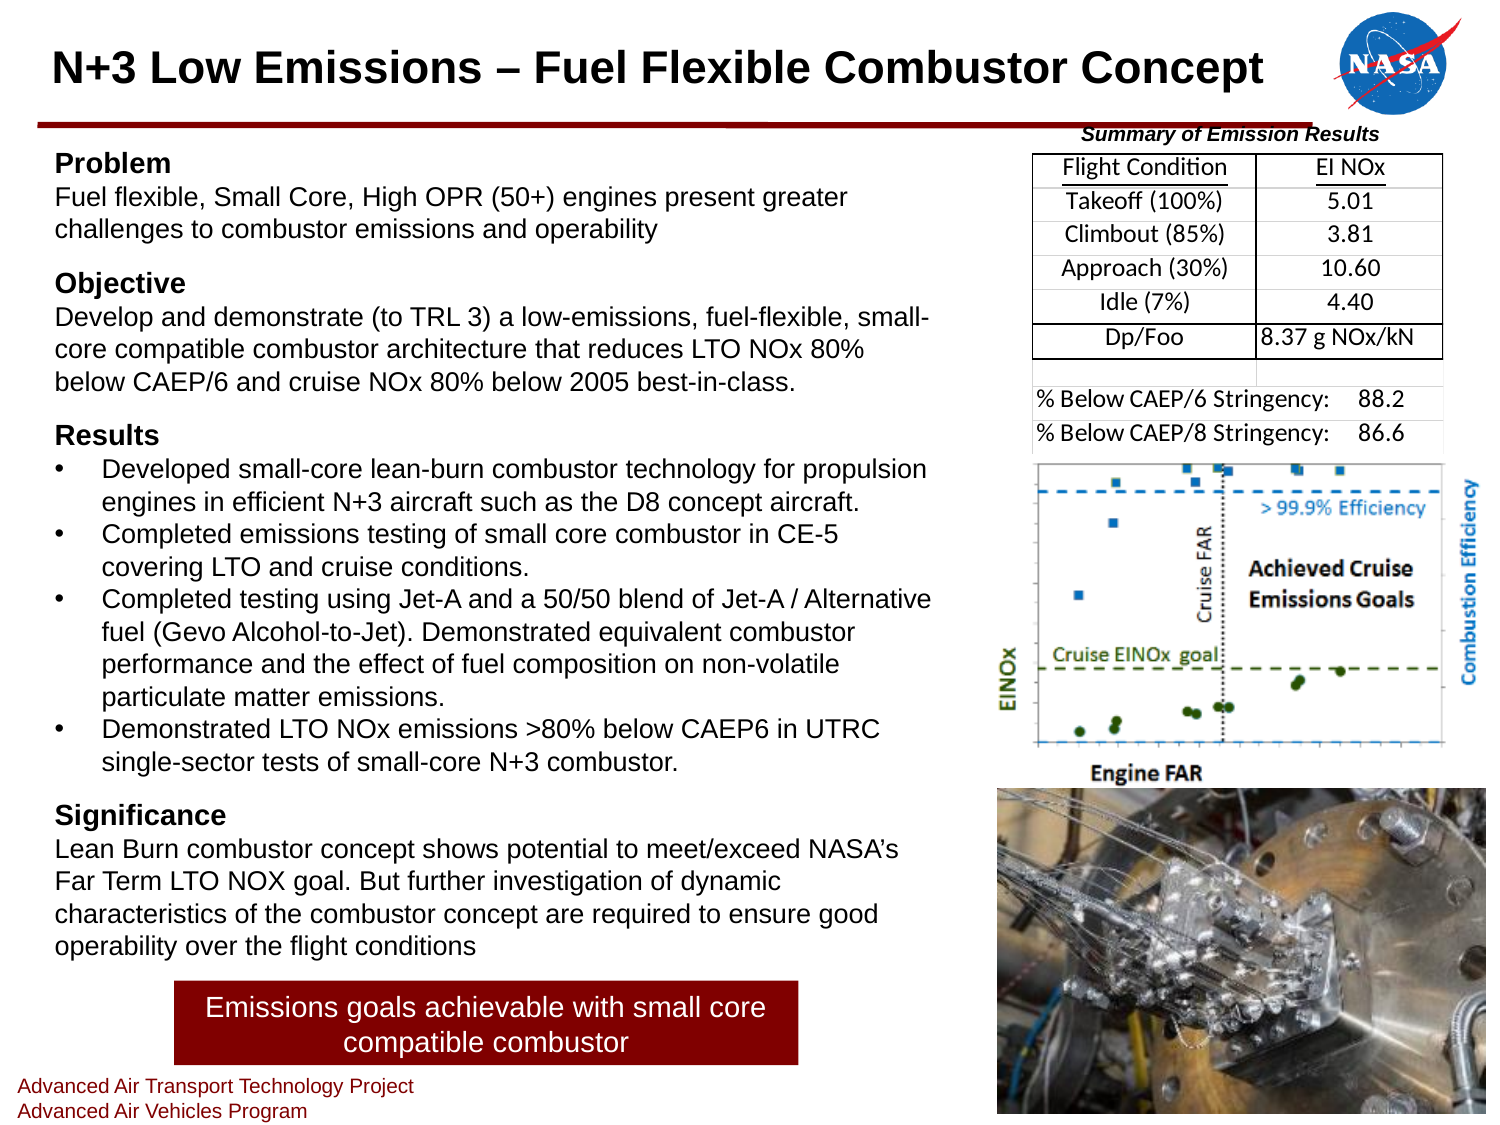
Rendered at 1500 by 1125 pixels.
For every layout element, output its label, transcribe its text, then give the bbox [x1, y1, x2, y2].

text_box Problem Fuel flexible, Small Core, High OPR (50+) engines present greater challenges to combustor emissions and operability Objective Develop and demonstrate (to TRL 3) a low-emissions, fuel-flexible, small-core compatible combustor architecture that reduces LTO NOx 80% below CAEP/6 and cruise NOx 80% below 2005 best-in-class. Results Developed small-core lean-burn combustor technology for propulsion engines in efficient N+3 aircraft such as the D8 concept aircraft. Completed emissions testing of small core combustor in CE-5 covering LTO and cruise conditions. Completed testing using Jet-A and a 50/50 blend of Jet-A / Alternative fuel (Gevo Alcohol-to-Jet). Demonstrated equivalent combustor performance and the effect of fuel composition on non-volatile particulate matter emissions. Demonstrated LTO NOx emissions >80% below CAEP6 in UTRC single-sector tests of small-core N+3 combustor. Significance Lean Burn combustor concept shows potential to meet/exceed NASA’s Far Term LTO NOX goal. But further investigation of dynamic characteristics of the combustor concept are required to ensure good operability over the flight conditions [39, 137, 950, 1002]
text_box N+3 Low Emissions – Fuel Flexible Combustor Concept [36, 14, 1313, 117]
text_box Summary of Emission Results [1023, 112, 1438, 153]
picture [1333, 12, 1462, 115]
picture [1031, 153, 1445, 456]
text_box Emissions goals achievable with small core compatible combustor [174, 980, 799, 1066]
picture [995, 458, 1486, 1115]
